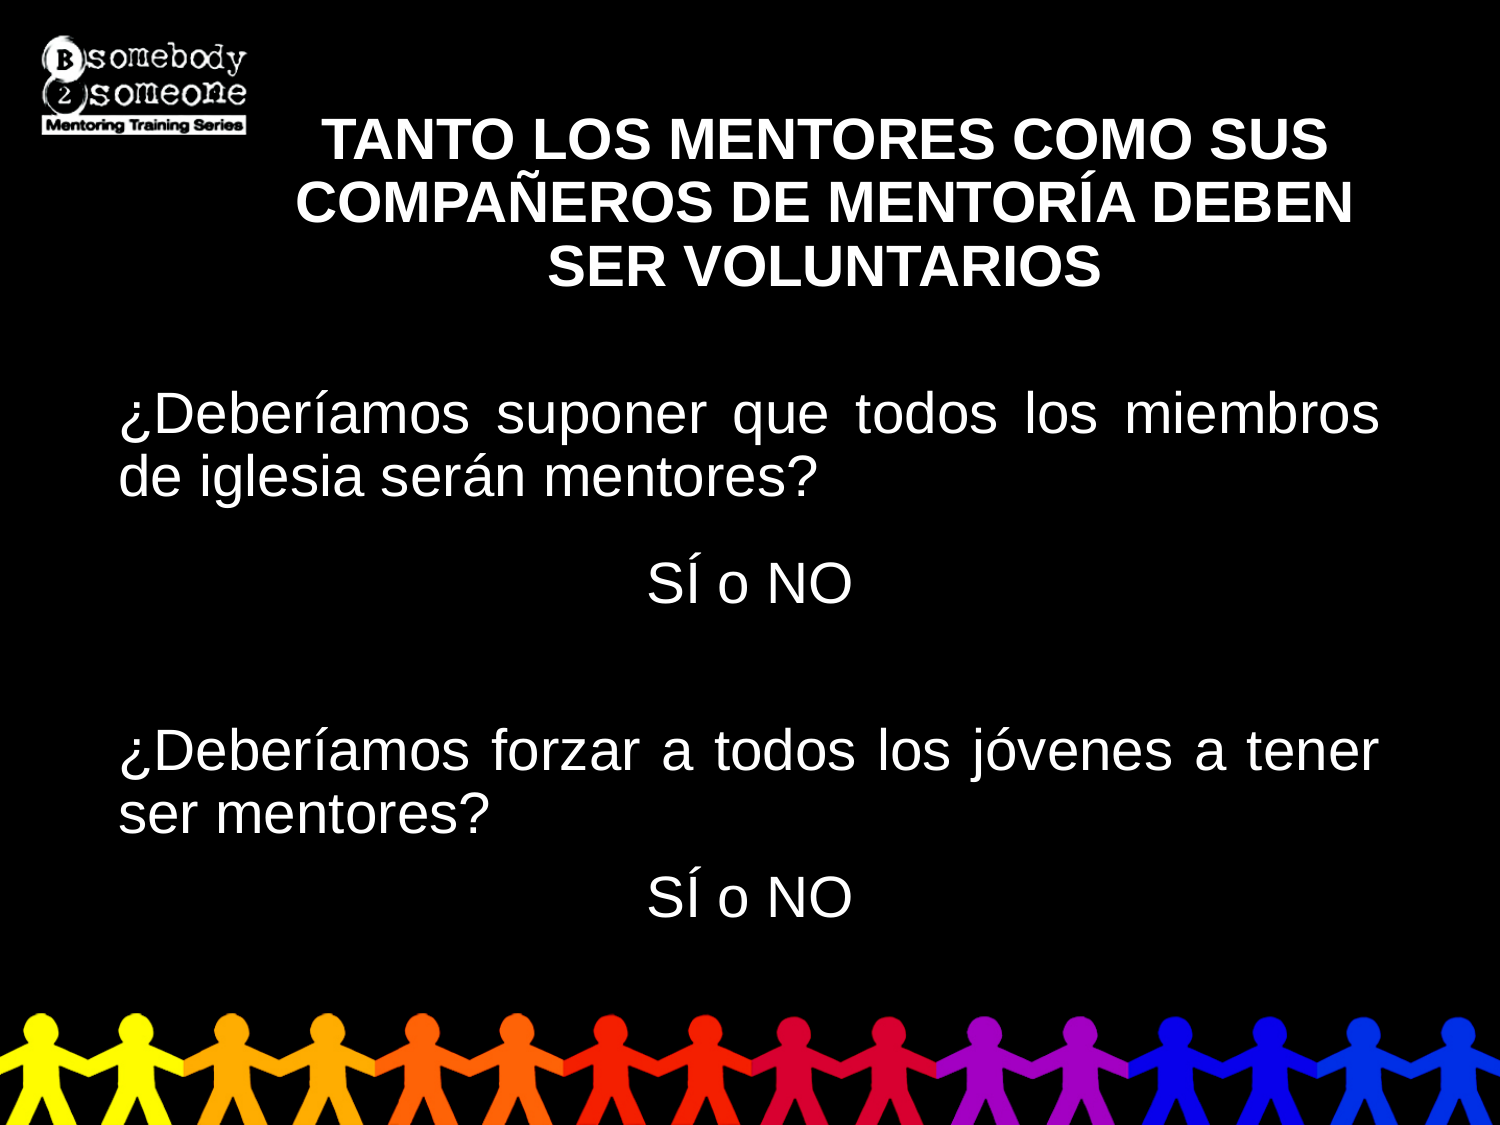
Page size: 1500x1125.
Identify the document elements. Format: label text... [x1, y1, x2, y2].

title TANTO LOS MENTORES COMO SUS COMPAÑEROS DE MENTORÍA DEBEN SER VOLUNTARIOS [253, 130, 1397, 278]
picture [0, 0, 1500, 1125]
list ¿Deberíamos suponer que todos los miembros de iglesia serán mentores? SÍ o NO ¿Deberíamos forzar a todos los jóvenes a tener ser mentores? SÍ o NO [103, 376, 1397, 1014]
